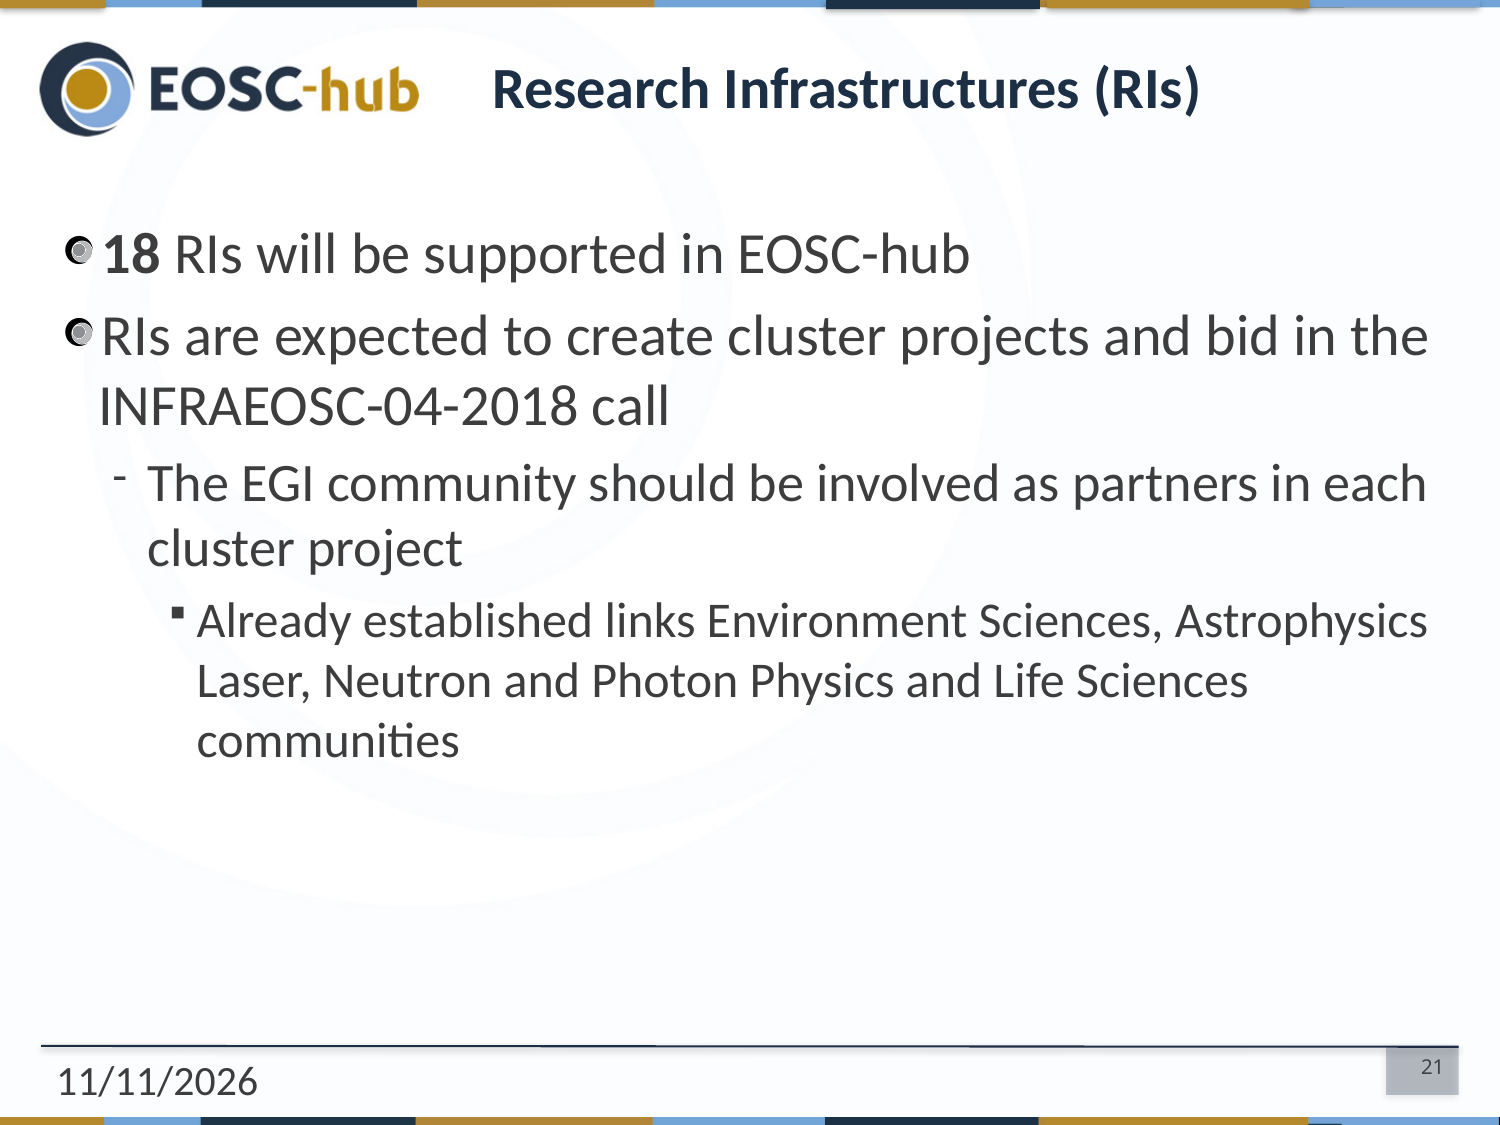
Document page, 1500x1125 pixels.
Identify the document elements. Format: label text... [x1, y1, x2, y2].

slide_number 21 [1074, 1046, 1459, 1094]
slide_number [41, 1046, 392, 1094]
title Research Infrastructures (RIs) [477, 42, 1471, 126]
picture [0, 0, 1500, 1125]
list 18 RIs will be supported in EOSC-hub RIs are expected to create cluster projects and bid in the INFRAEOSC-04-2018 call The EGI community should be involved as partners in each cluster project Already established links Environment Sciences, Astrophysics Laser, Neutron and Photon Physics and Life Sciences communities [41, 208, 1459, 1005]
